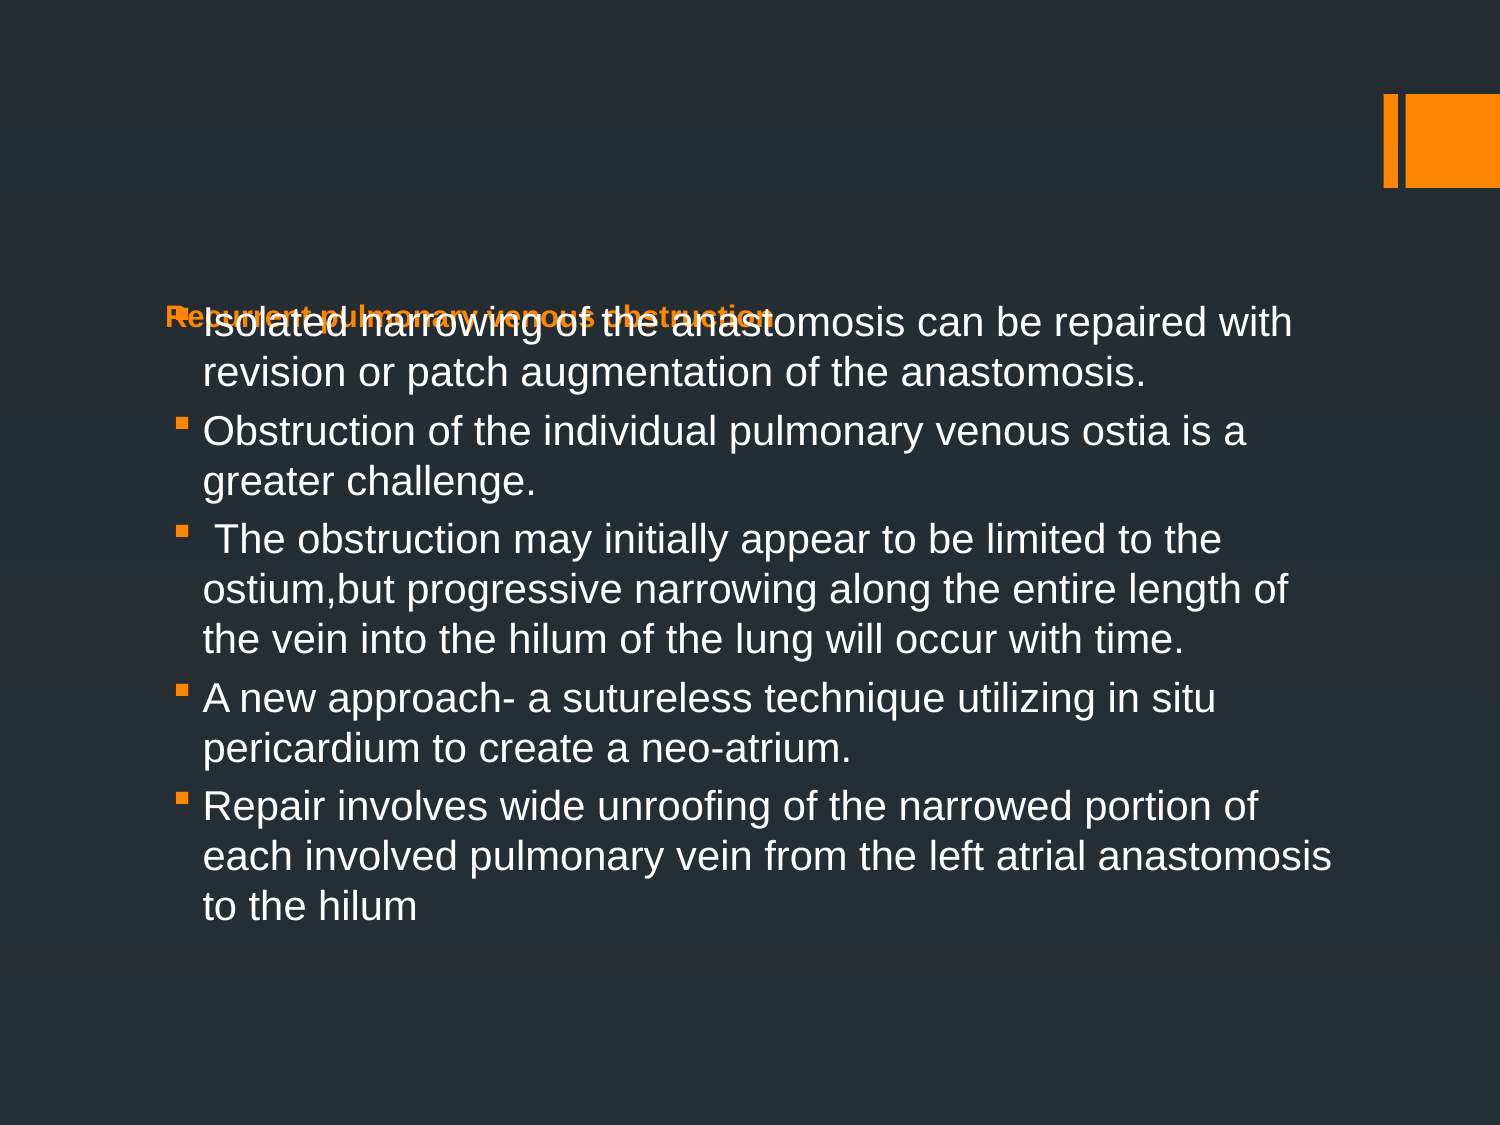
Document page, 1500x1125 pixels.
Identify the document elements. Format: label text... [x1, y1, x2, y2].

list Isolated narrowing of the anastomosis can be repaired with revision or patch augmentation of the anastomosis. Obstruction of the individual pulmonary venous ostia is a greater challenge. The obstruction may initially appear to be limited to the ostium,but progressive narrowing along the entire length of the vein into the hilum of the lung will occur with time. A new approach- a sutureless technique utilizing in situ pericardium to create a neo-atrium. Repair involves wide unroofing of the narrowed portion of each involved pulmonary vein from the left atrial anastomosis to the hilum [150, 287, 1350, 1035]
